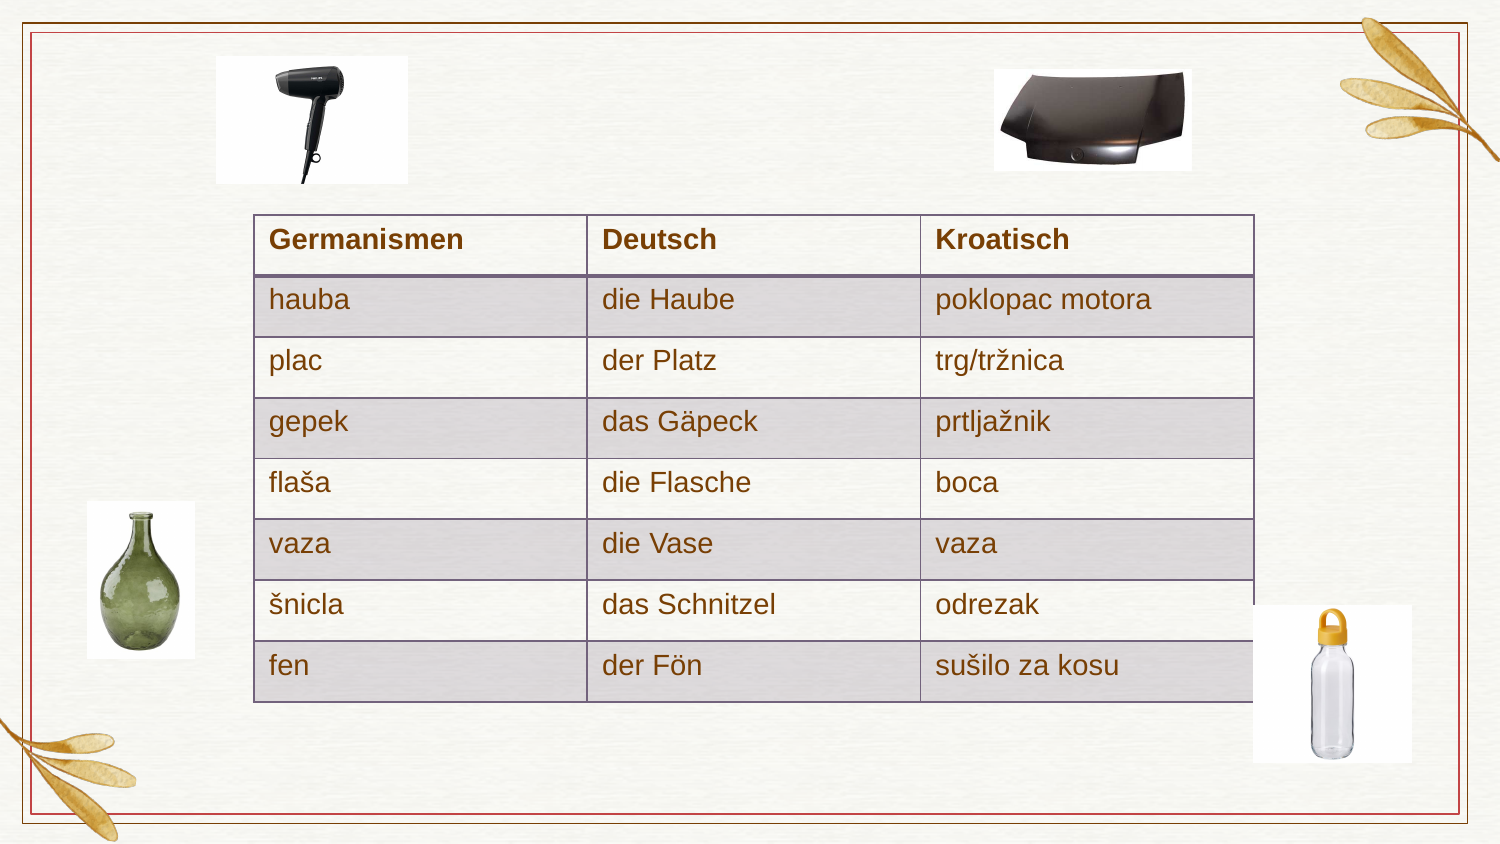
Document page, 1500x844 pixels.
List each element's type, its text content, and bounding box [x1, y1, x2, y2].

table_cell vaza [921, 520, 1253, 579]
table_cell flaša [255, 459, 586, 518]
table_cell hauba [255, 278, 586, 336]
table_cell vaza [255, 520, 586, 579]
table_cell die Haube [588, 278, 920, 336]
table_cell gepek [255, 399, 586, 458]
picture [0, 0, 1500, 844]
table_cell das Gäpeck [588, 399, 920, 458]
table_header Kroatisch [921, 216, 1253, 274]
table_cell plac [255, 338, 586, 397]
table_cell fen [255, 642, 586, 701]
table_cell die Flasche [588, 459, 920, 518]
table_cell der Platz [588, 338, 920, 397]
table_cell sušilo za kosu [921, 642, 1248, 701]
table_cell die Vase [588, 520, 920, 579]
table_cell trg/tržnica [921, 338, 1253, 397]
table_cell poklopac motora [921, 278, 1253, 336]
table_cell odrezak [921, 581, 1253, 640]
table_cell der Fön [588, 642, 920, 701]
table_cell boca [921, 459, 1253, 518]
table_cell das Schnitzel [588, 581, 920, 640]
table_cell šnicla [255, 581, 586, 640]
table_header Germanismen [255, 216, 586, 274]
table_cell prtljažnik [921, 399, 1253, 458]
table_header Deutsch [588, 216, 920, 274]
